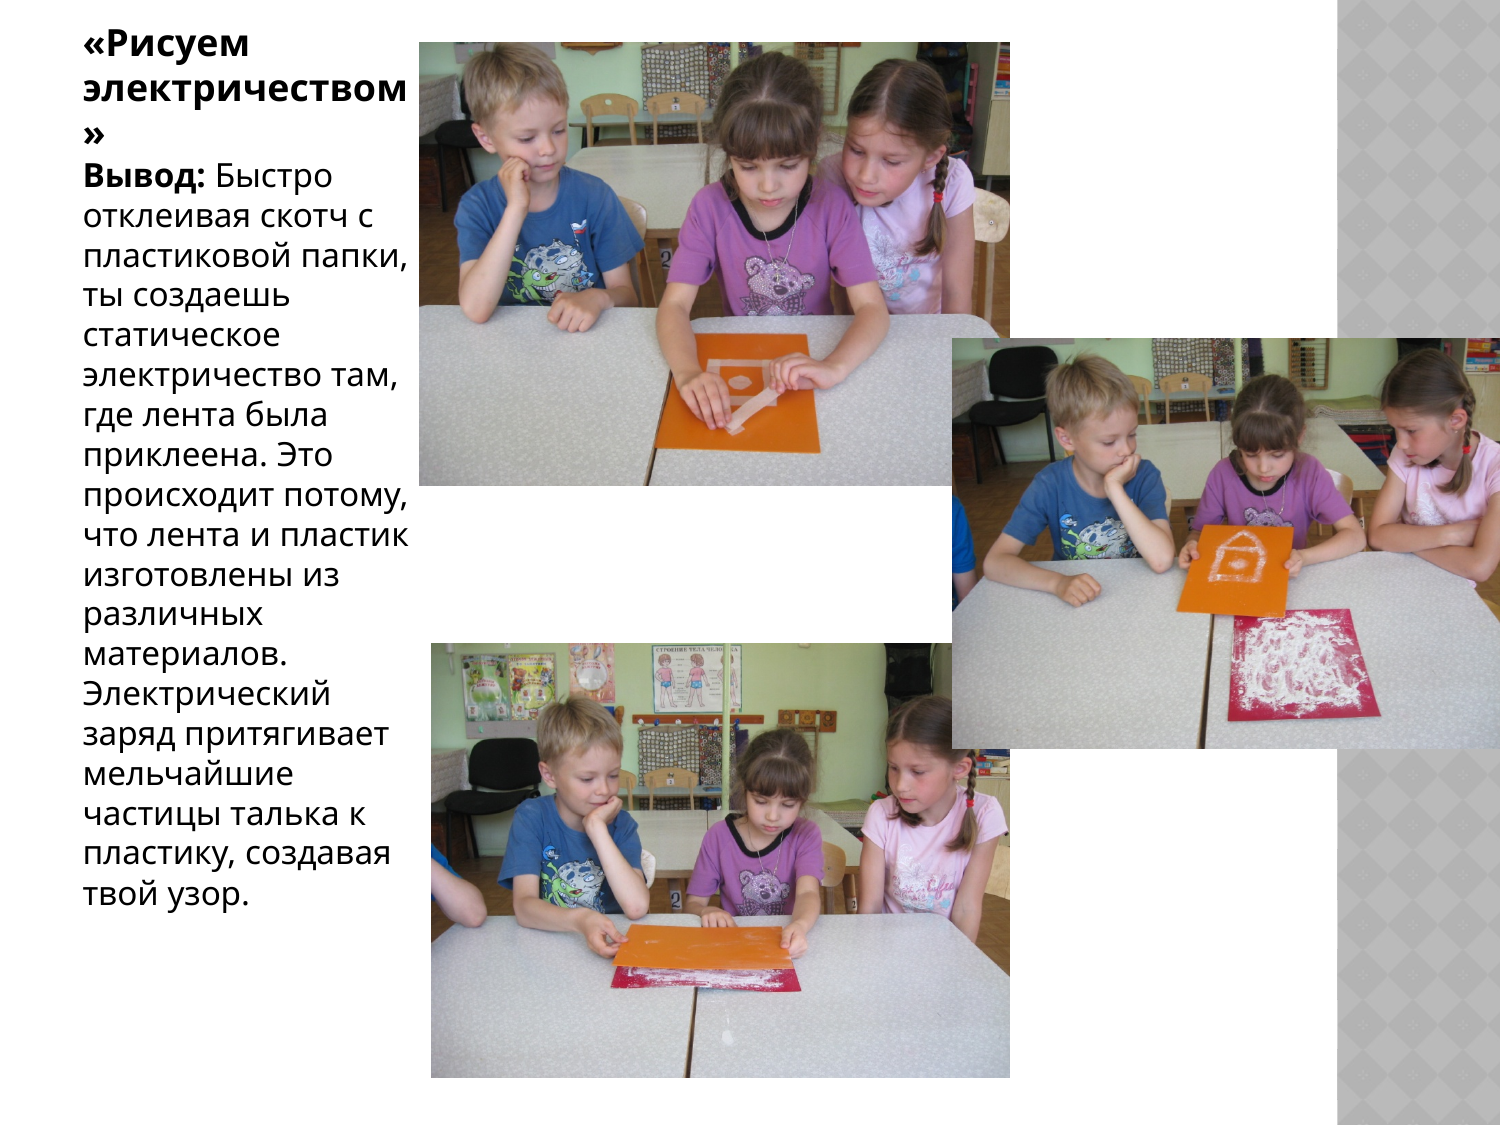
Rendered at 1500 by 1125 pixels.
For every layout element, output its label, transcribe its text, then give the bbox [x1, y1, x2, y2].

list «Рисуем электричеством» Вывод: Быстро отклеивая скотч с пластиковой папки, ты создаешь статическое электричество там, где лента была приклеена. Это происходит потому, что лента и пластик изготовлены из различных материалов. Электрический заряд притягивает мельчайшие частицы талька к пластику, создавая твой узор. [75, 19, 431, 929]
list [418, 42, 1011, 487]
picture [952, 337, 1500, 749]
picture [430, 643, 1011, 1079]
